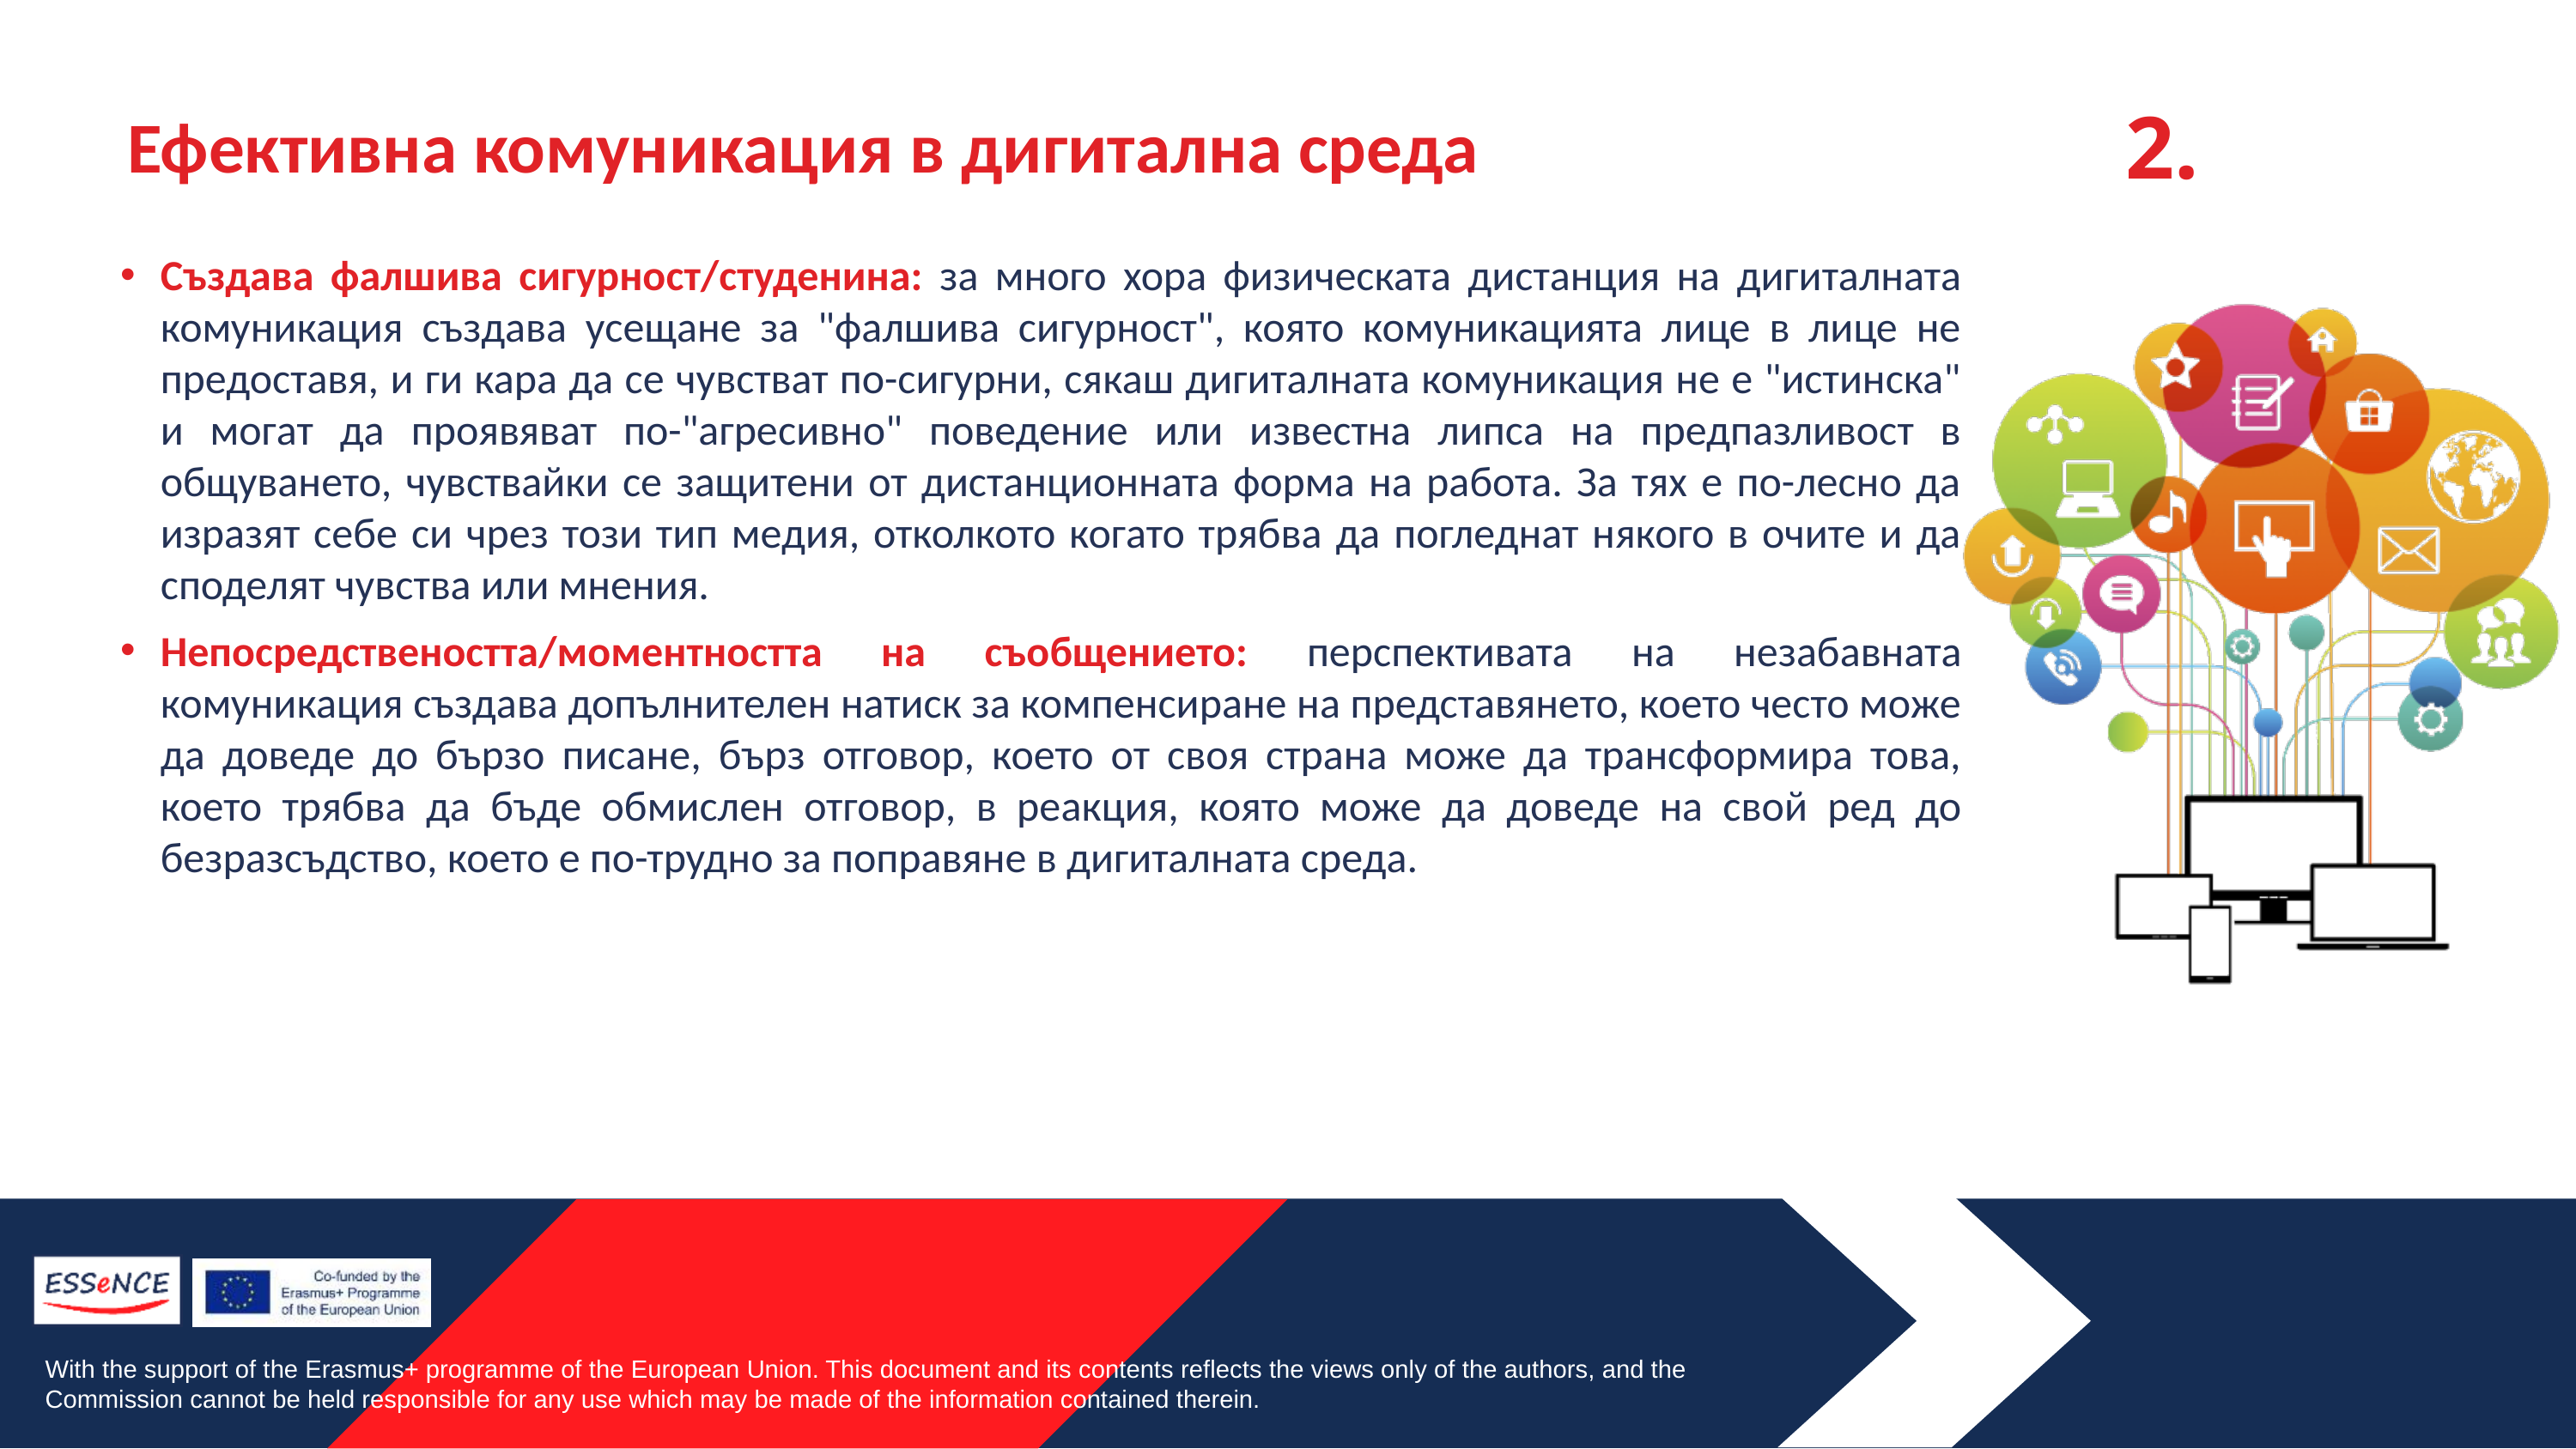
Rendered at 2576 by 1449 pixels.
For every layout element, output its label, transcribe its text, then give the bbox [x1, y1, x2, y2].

picture [192, 1258, 431, 1328]
picture [1940, 240, 2574, 1036]
text_box 2. [2124, 91, 2515, 197]
text_box Непосредствеността/моментността на съобщението: перспективата на незабавната комуникация създава допълнителен натиск за компенсиране на представянето, което често може да доведе до бързо писане, бърз отговор, което от своя страна може да трансформира това, което трябва да бъде обмислен отговор, в реакция, която може да доведе на свой ред до безразсъдство, което е по-трудно за поправяне в дигиталната среда. [106, 616, 1935, 888]
text_box Ефективна комуникация в дигитална среда [127, 100, 1852, 188]
picture [32, 1254, 183, 1328]
text_box With the support of the Erasmus+ programme of the European Union. This document and its contents reflects the views only of the authors, and the Commission cannot be held responsible for any use which may be made of the information contained therein. [32, 1346, 1803, 1420]
text_box Създава фалшива сигурност/студенина: за много хора физическата дистанция на дигиталната комуникация създава усещане за "фалшива сигурност", която комуникацията лице в лице не предоставя, и ги кара да се чувстват по-сигурни, сякаш дигиталната комуникация не е "истинска" и могат да проявяват по-"агресивно" поведение или известна липса на предпазливост в общуването, чувствайки се защитени от дистанционната форма на работа. За тях е по-лесно да изразят себе си чрез този тип медия, отколкото когато трябва да погледнат някого в очите и да споделят чувства или мнения. [106, 241, 1938, 616]
